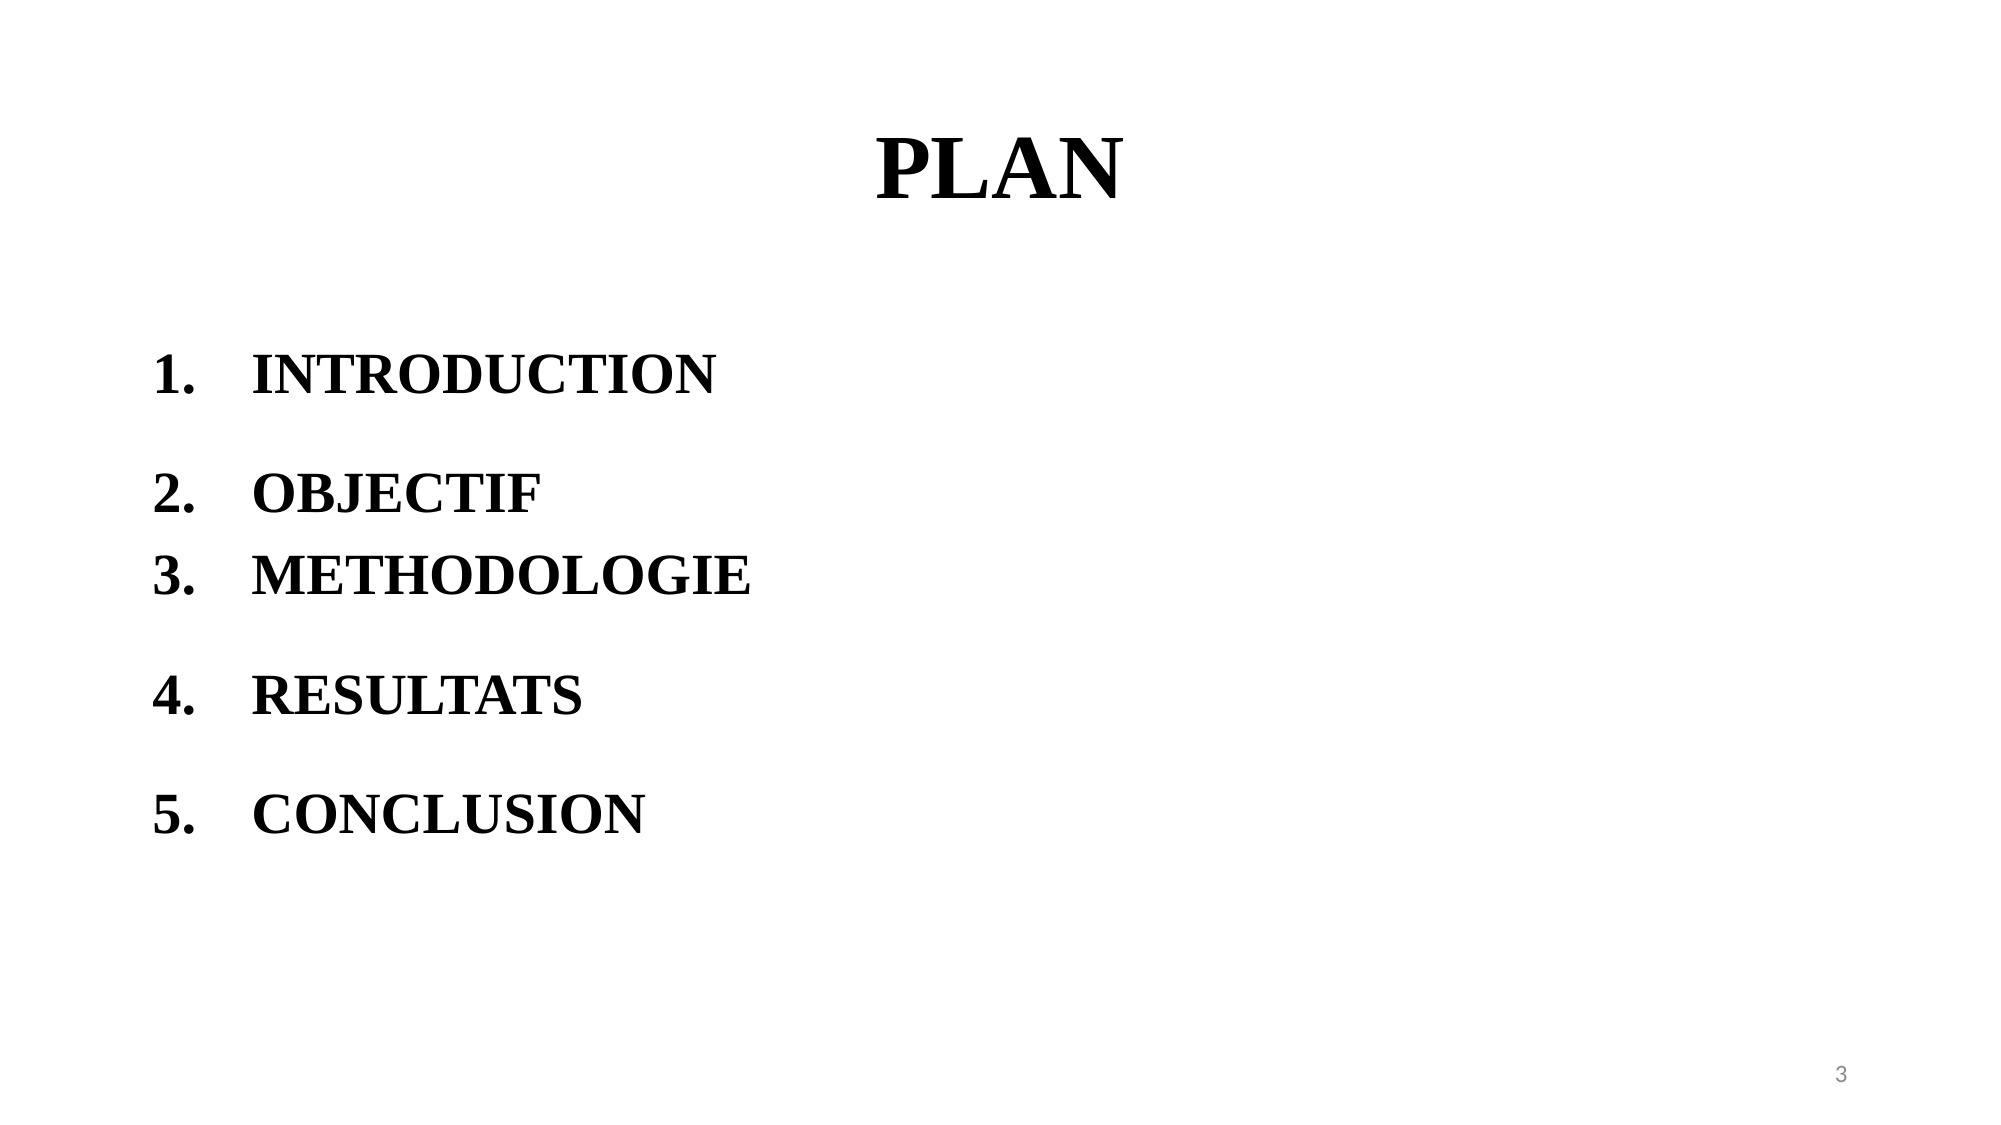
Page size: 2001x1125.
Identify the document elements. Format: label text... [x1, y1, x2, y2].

slide_number 3 [1412, 1042, 1863, 1103]
list INTRODUCTION OBJECTIF METHODOLOGIE RESULTATS CONCLUSION [137, 299, 1863, 1014]
title PLAN [137, 59, 1863, 278]
